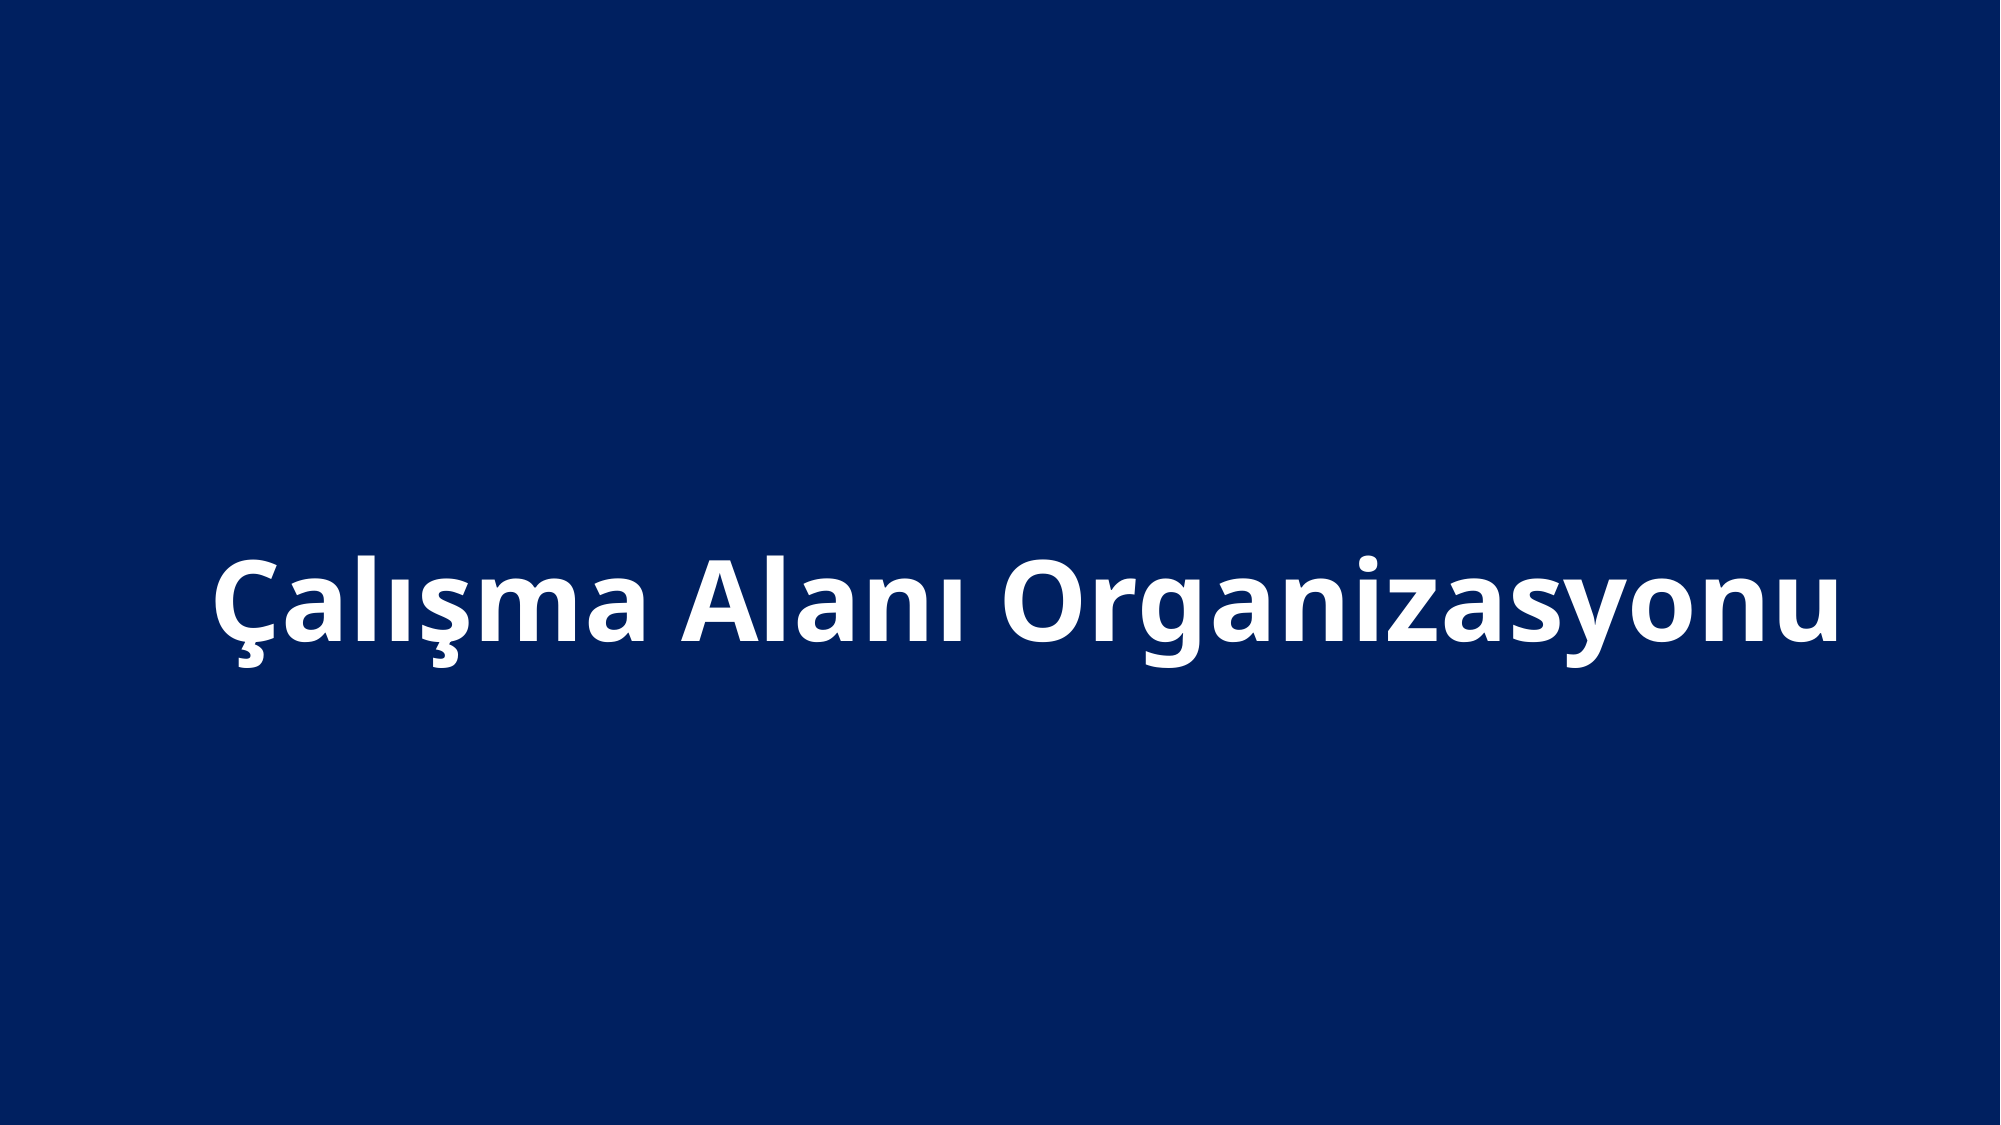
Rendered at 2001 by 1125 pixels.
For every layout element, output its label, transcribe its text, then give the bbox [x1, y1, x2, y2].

list Çalışma Alanı Organizasyonu [0, 0, 2000, 1125]
